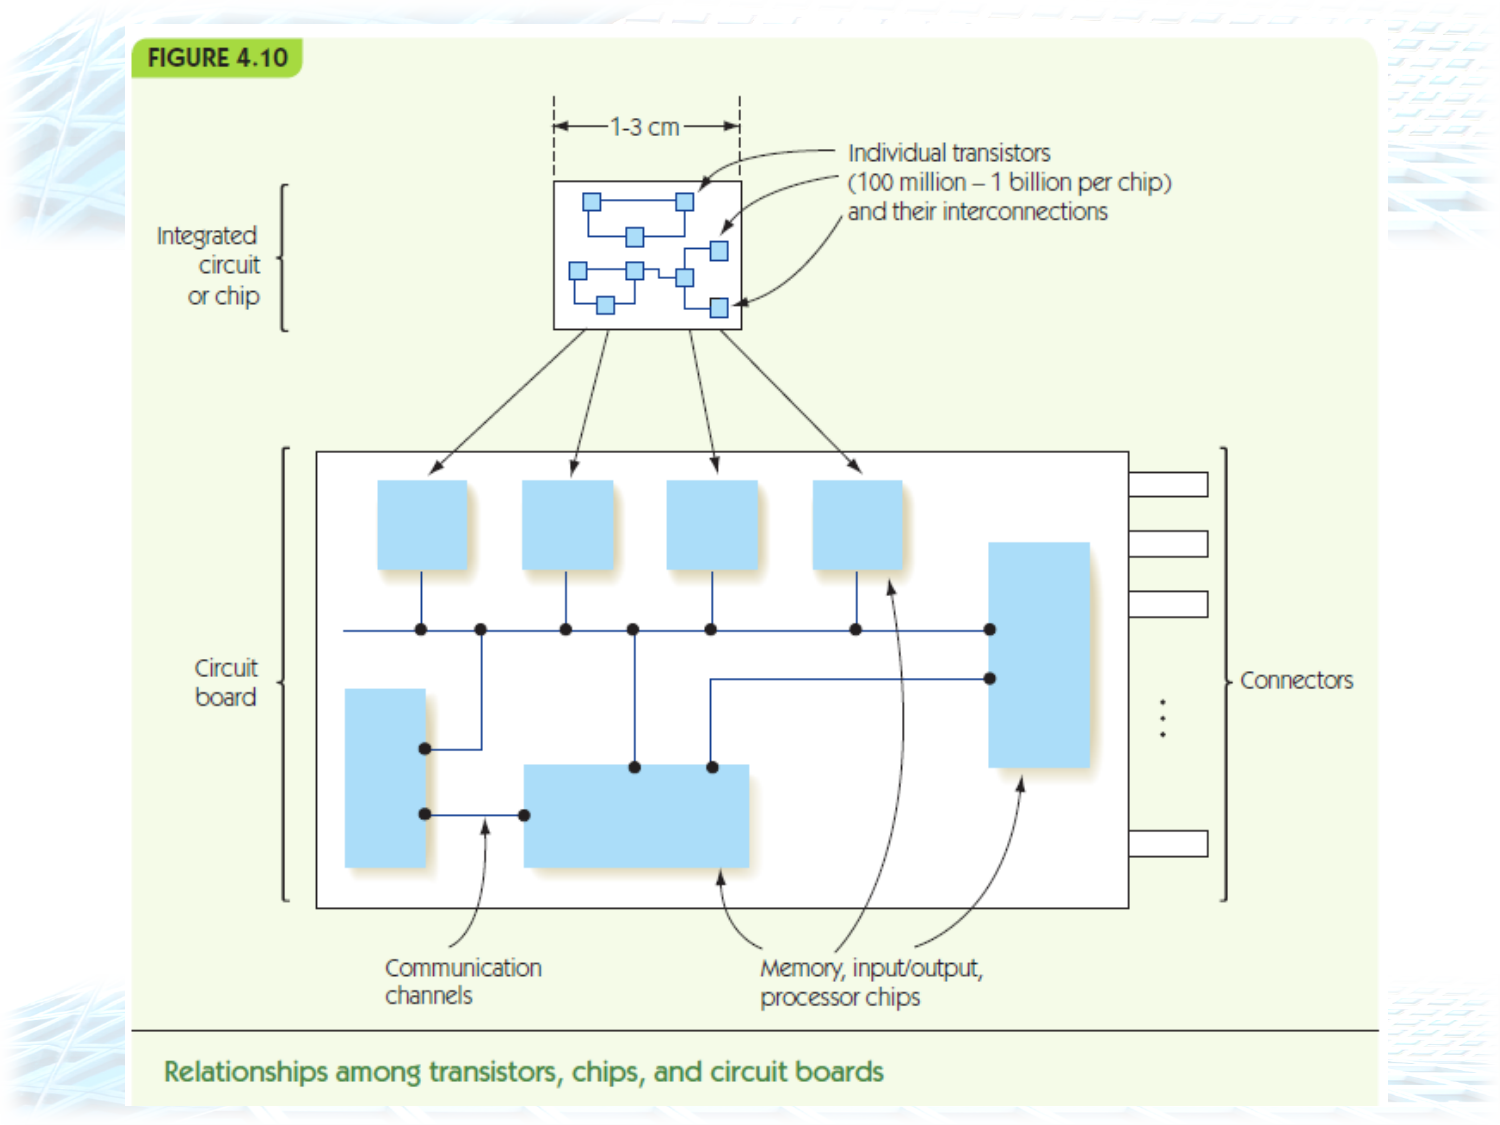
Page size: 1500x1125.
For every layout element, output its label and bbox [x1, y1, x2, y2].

picture [124, 24, 1388, 1106]
